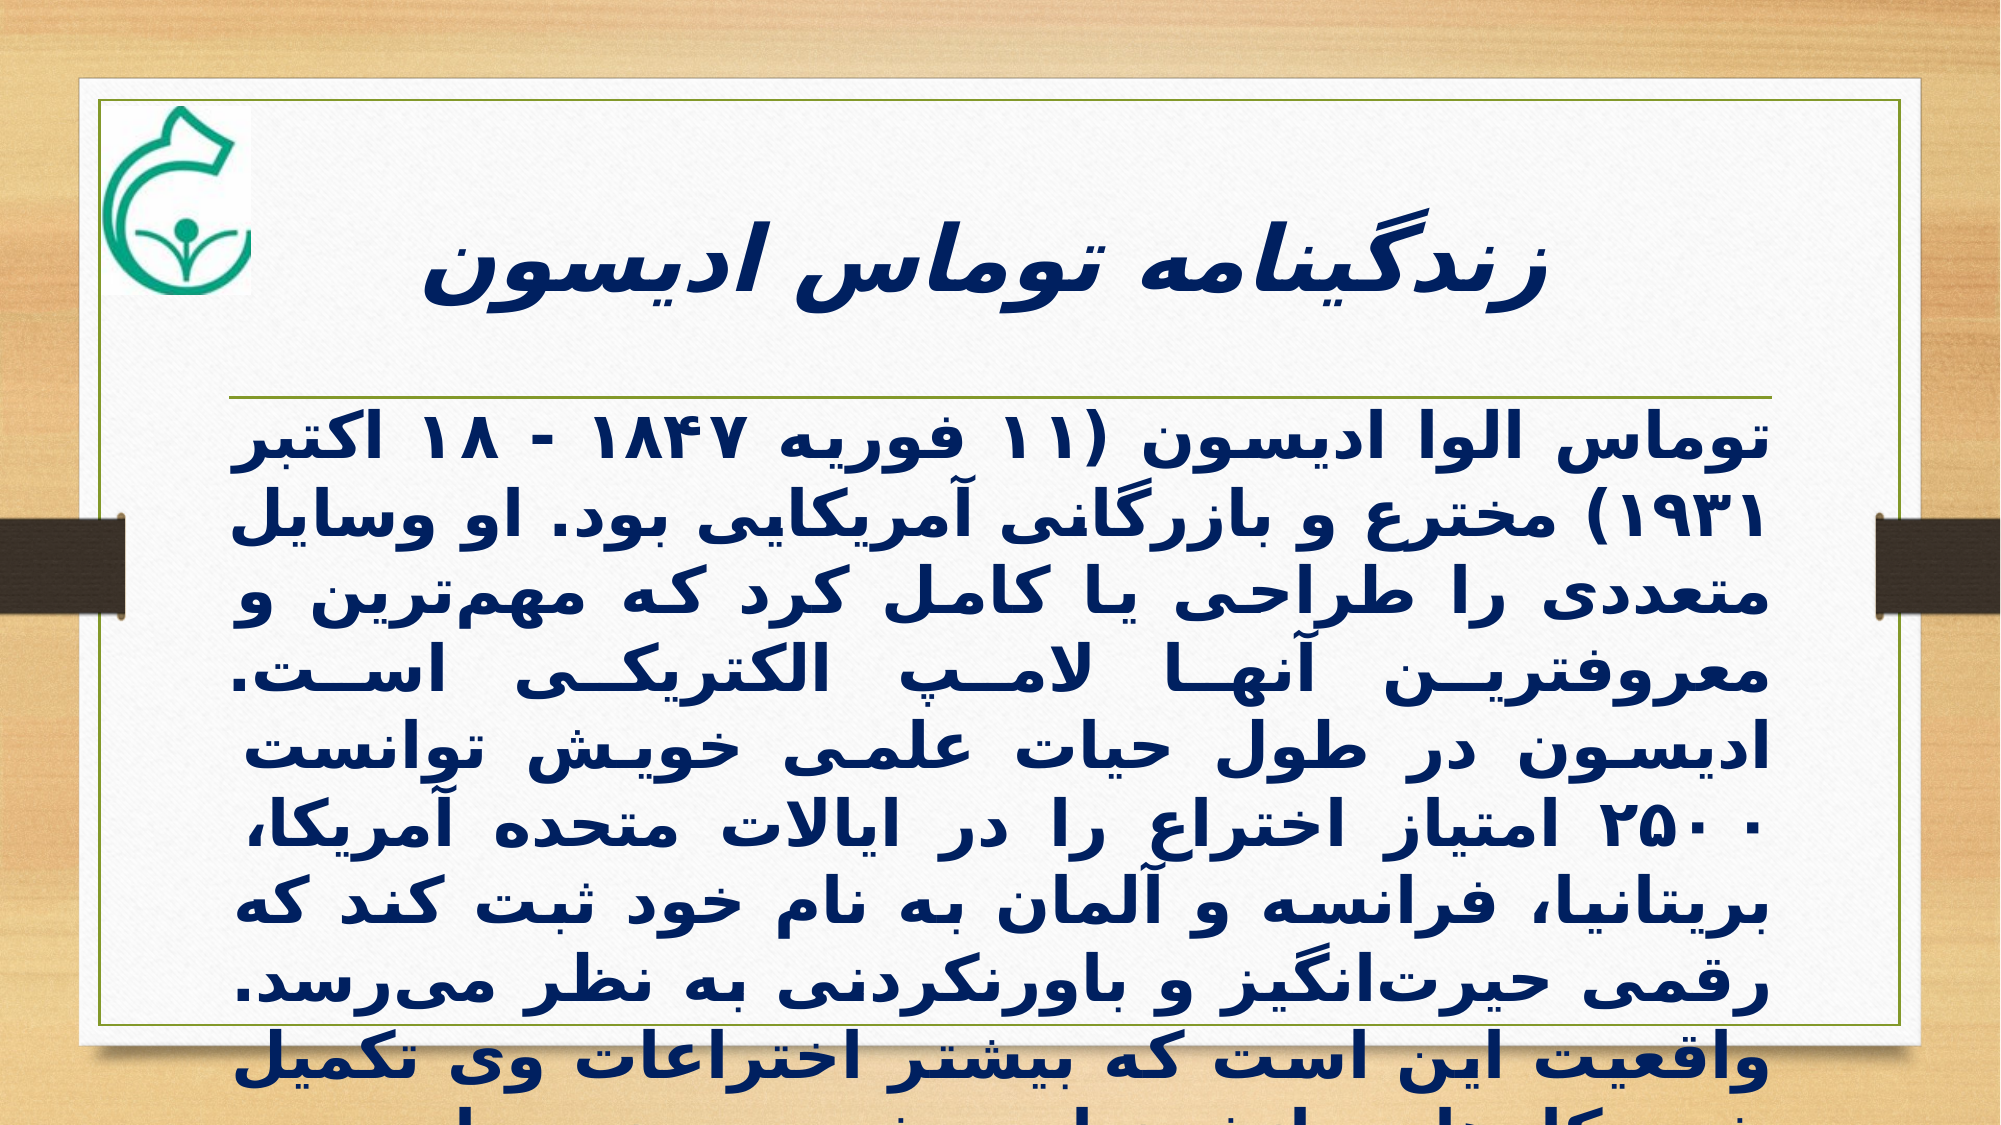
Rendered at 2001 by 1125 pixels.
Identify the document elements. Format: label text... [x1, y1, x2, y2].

picture [0, 0, 2001, 1125]
title زندگینامه توماس ادیسون [212, 161, 1788, 349]
list توماس الوا ادیسون (۱۱ فوریه ۱۸۴۷ - ۱۸ اکتبر ۱۹۳۱) مخترع و بازرگانی آمریکایی بود. او وسایل متعددی را طراحی یا کامل کرد که مهم‌ترین و معروفترین آنها لامپ الکتریکی است. ادیسون در طول حیات علمی خویش توانست ۲۵۰۰ امتیاز اختراع را در ایالات متحده آمریکا، بریتانیا، فرانسه و آلمان به نام خود ثبت کند که رقمی حیرت‌انگیز و باورنکردنی به نظر می‌رسد. واقعیت این است که بیشتر اختراعات وی تکمیل شده کارهای دانشمندان پیشین بودند و ادیسون کارمندان و متخصصان پرشماری در کنار خود داشت که در پیشبرد تحقیقات و به سرانجام رسانیدن نوآوری‌هایش یاریش می‌کردند. [212, 386, 1788, 1019]
